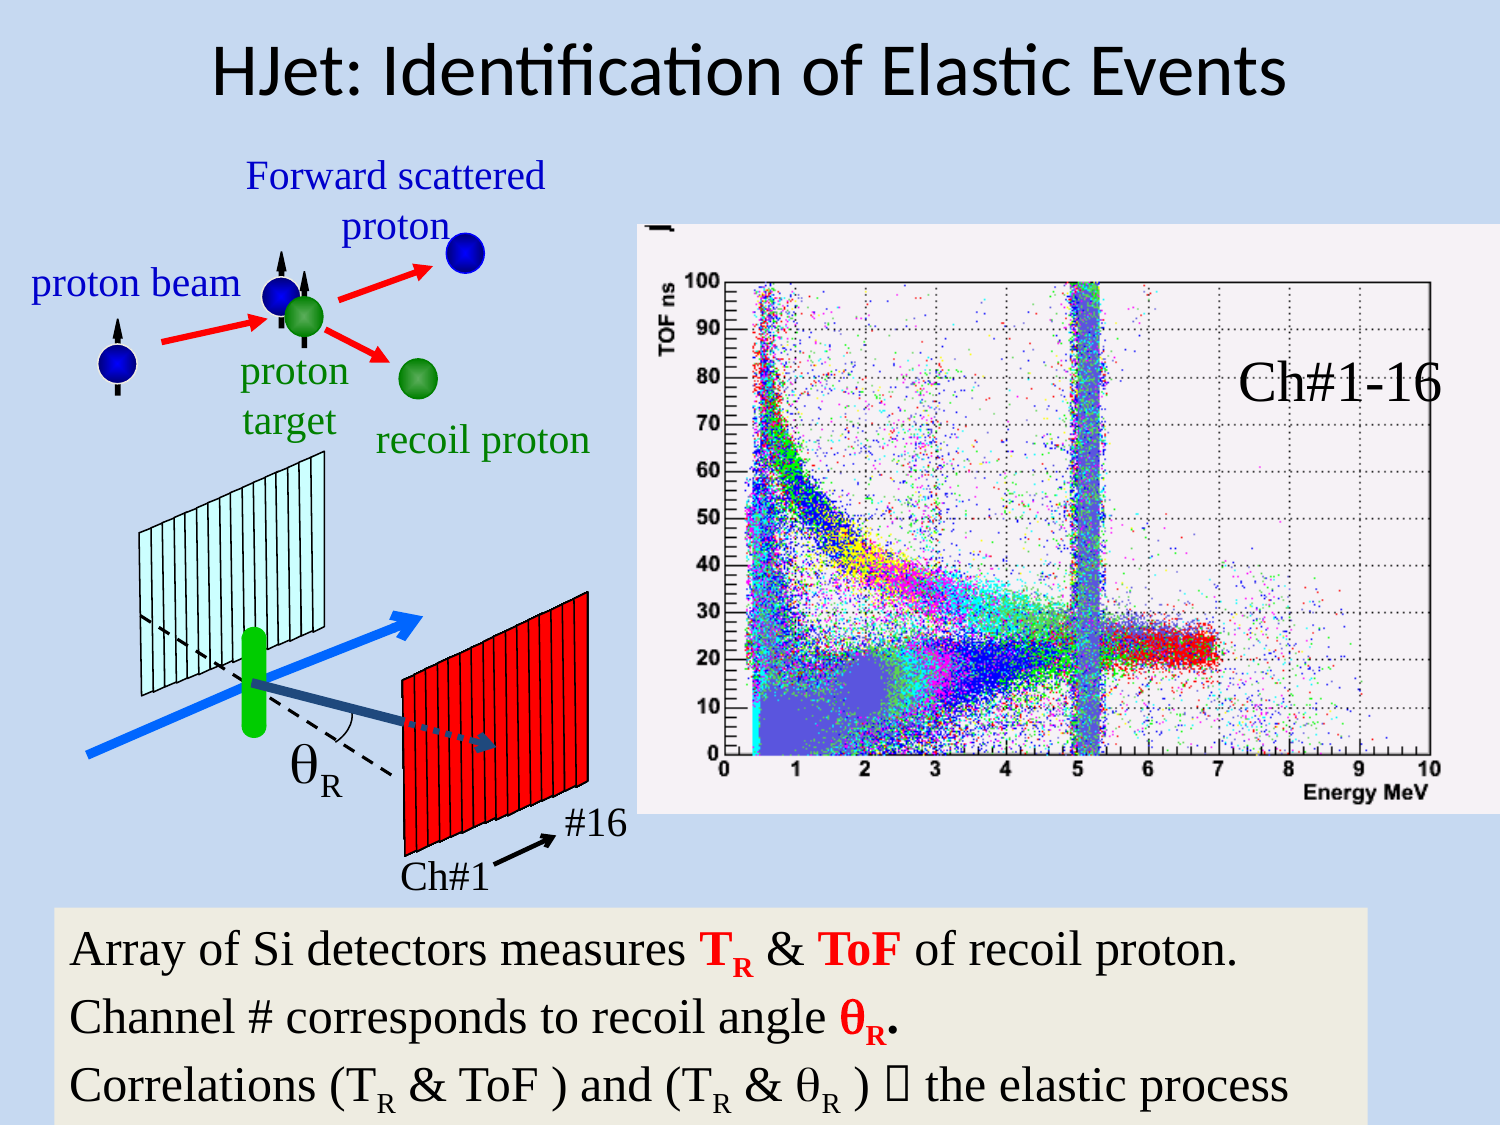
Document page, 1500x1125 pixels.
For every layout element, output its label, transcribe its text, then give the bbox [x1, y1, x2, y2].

text_box Array of Si detectors measures TR & ToF of recoil proton. Channel # corresponds to recoil angle R. Correlations (TR & ToF ) and (TR & R )  the elastic process [54, 907, 1368, 1125]
text_box proton target [223, 335, 367, 451]
text_box [338, 264, 434, 301]
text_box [241, 626, 267, 739]
text_box [113, 318, 122, 344]
text_box [302, 337, 307, 348]
text_box [446, 233, 485, 274]
text_box Ch#1 [385, 841, 534, 907]
text_box [279, 317, 284, 328]
text_box #16 [594, 787, 698, 853]
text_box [274, 756, 372, 804]
text_box proton beam [0, 247, 262, 313]
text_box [637, 224, 1500, 815]
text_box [138, 451, 325, 697]
text_box recoil proton [361, 404, 606, 470]
text_box [277, 251, 286, 277]
text_box [161, 315, 268, 343]
text_box [367, 350, 391, 363]
text_box [115, 384, 120, 395]
text_box [300, 271, 309, 297]
text_box [261, 276, 301, 317]
title HJet: Identification of Elastic Events [75, 24, 1425, 105]
text_box Forward scattered proton [230, 140, 562, 256]
text_box [285, 296, 323, 337]
text_box [399, 358, 438, 399]
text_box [402, 591, 588, 856]
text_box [251, 681, 497, 748]
text_box [97, 343, 138, 384]
